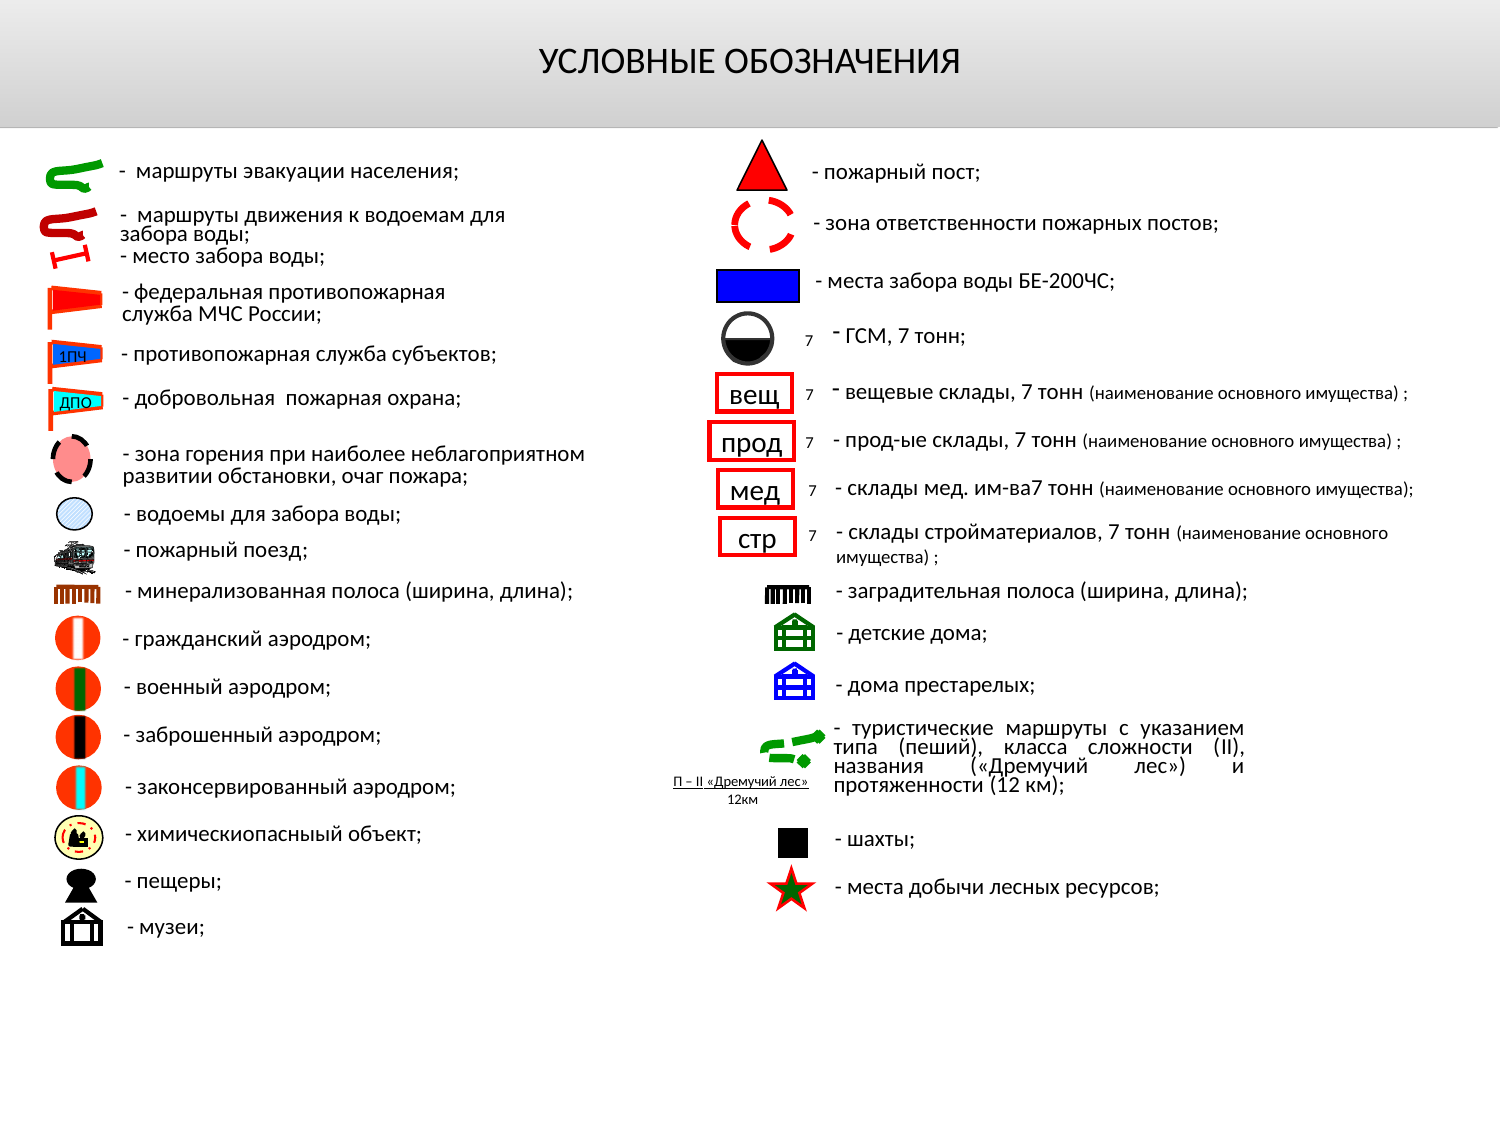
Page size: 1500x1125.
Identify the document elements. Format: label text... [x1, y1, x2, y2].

text_box - военный аэродром; [114, 674, 591, 703]
text_box - музеи; [106, 901, 654, 950]
text_box - место забора воды; [111, 251, 587, 272]
text_box - дома престарелых; [814, 658, 1363, 707]
text_box [780, 830, 806, 856]
text_box 7 [787, 469, 838, 510]
text_box - минерализованная полоса (ширина, длина); [104, 565, 652, 614]
text_box - добровольная пожарная охрана; [119, 380, 515, 418]
text_box УСЛОВНЫЕ ОБОЗНАЧЕНИЯ [0, 0, 1500, 127]
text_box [49, 287, 102, 330]
text_box П – II «Дремучий лес» 12км [658, 770, 824, 804]
text_box - федеральная противопожарная служба МЧС России; [101, 271, 475, 337]
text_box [57, 666, 100, 712]
text_box - пожарный поезд; [119, 526, 443, 565]
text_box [63, 908, 101, 944]
text_box - законсервированный аэродром; [103, 760, 652, 808]
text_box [53, 540, 97, 575]
text_box [49, 163, 103, 189]
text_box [54, 815, 104, 860]
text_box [57, 715, 100, 760]
text_box 7 [784, 422, 835, 463]
text_box - прод-ые склады, 7 тонн (наименование основного имущества) ; [812, 414, 1446, 462]
text_box [717, 269, 800, 303]
text_box [56, 497, 93, 530]
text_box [57, 765, 100, 811]
text_box - склады мед. им-ва7 тонн (наименование основного имущества); [814, 462, 1462, 506]
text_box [56, 615, 99, 661]
text_box - зона горения при наиболее неблагоприятном развитии обстановки, очаг пожара; [107, 436, 630, 496]
text_box - химическиопасныый объект; [105, 808, 652, 857]
text_box [737, 140, 788, 191]
text_box - места добычи лесных ресурсов; [813, 861, 1362, 910]
text_box - места забора воды БЕ-200ЧС; [802, 267, 1262, 300]
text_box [53, 248, 88, 266]
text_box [721, 313, 773, 364]
text_box - гражданский аэродром; [107, 621, 629, 659]
text_box - склады стройматериалов, 7 тонн (наименование основного имущества) ; [815, 506, 1462, 617]
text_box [31, 338, 114, 385]
text_box [43, 211, 97, 238]
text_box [763, 732, 823, 766]
text_box мед [717, 470, 787, 508]
text_box стр [720, 517, 795, 556]
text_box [68, 870, 94, 901]
text_box - детские дома; [815, 606, 1363, 656]
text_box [774, 613, 814, 650]
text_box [774, 663, 814, 699]
text_box - маршруты эвакуации населения; [109, 159, 503, 188]
text_box 7 [784, 373, 835, 414]
text_box ГСМ, 7 тонн; [811, 309, 1397, 358]
text_box прод [709, 422, 784, 460]
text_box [766, 585, 810, 605]
text_box вещевые склады, 7 тонн (наименование основного имущества) ; [811, 366, 1446, 414]
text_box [56, 585, 99, 604]
text_box 7 [787, 514, 838, 555]
text_box - зона ответственности пожарных постов; [800, 208, 1260, 241]
text_box - маршруты движения к водоемам для забора воды; [110, 202, 587, 251]
text_box - водоемы для забора воды; [114, 501, 591, 531]
text_box [734, 199, 794, 250]
text_box вещ [716, 373, 784, 412]
text_box [770, 868, 813, 909]
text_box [34, 385, 117, 432]
text_box - шахты; [813, 813, 1362, 861]
text_box [52, 438, 91, 482]
text_box 7 [784, 319, 834, 360]
text_box - противопожарная служба субъектов; [117, 341, 588, 371]
text_box - пожарный пост; [799, 157, 1069, 190]
text_box - пещеры; [103, 854, 651, 904]
text_box - туристические маршруты с указанием типа (пеший), класса сложности (II), названия («Дремучий лес») и протяженности (12 км); [812, 709, 1267, 808]
text_box - заброшенный аэродром; [119, 711, 443, 755]
